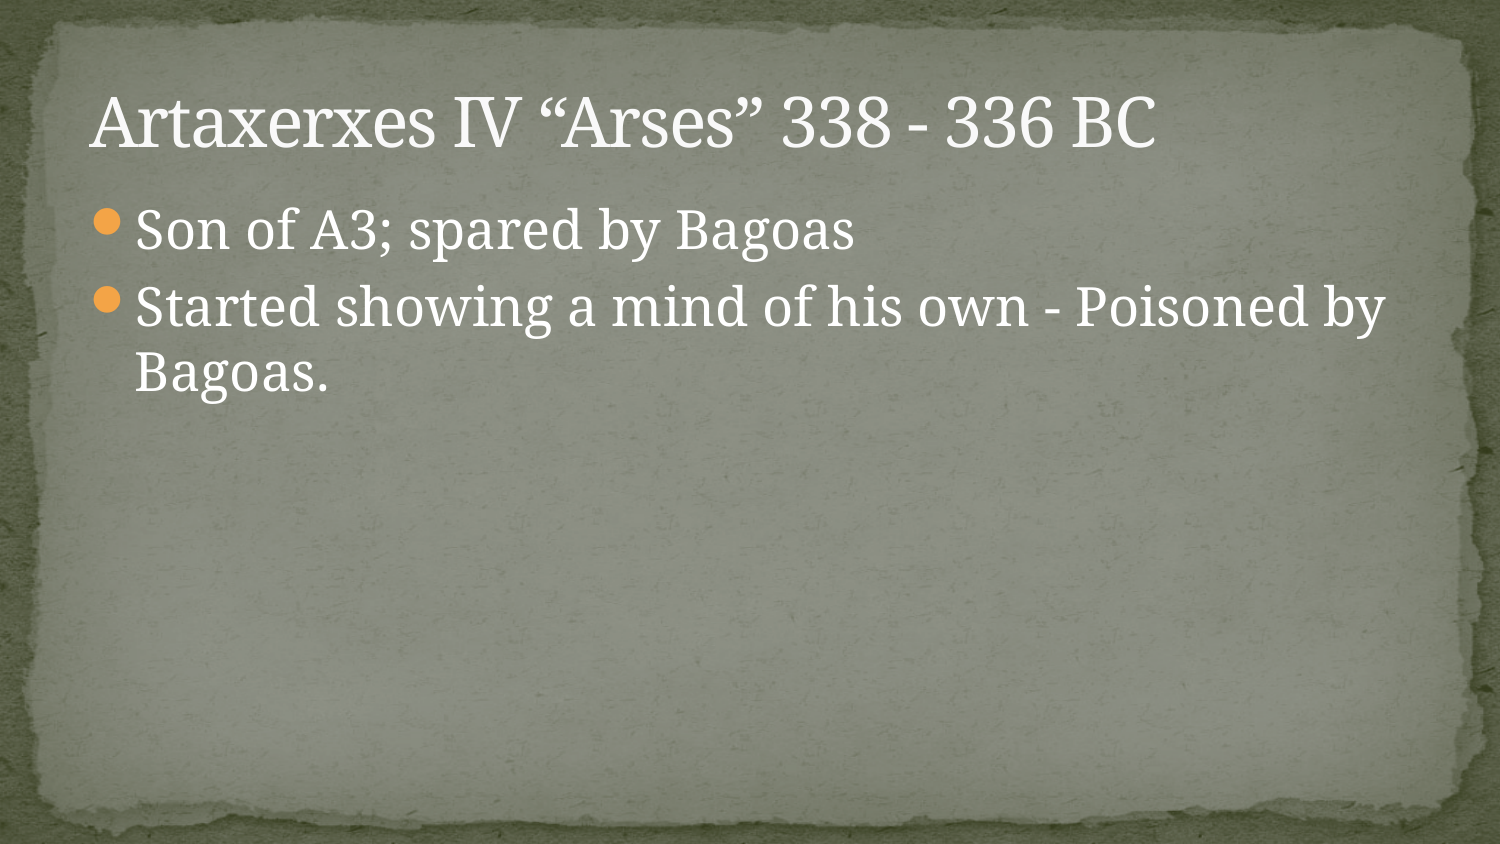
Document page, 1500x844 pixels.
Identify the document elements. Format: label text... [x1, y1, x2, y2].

list Son of A3; spared by Bagoas Started showing a mind of his own - Poisoned by Bagoas. [75, 187, 1425, 750]
title Artaxerxes IV “Arses” 338 - 336 BC [74, 18, 1425, 169]
